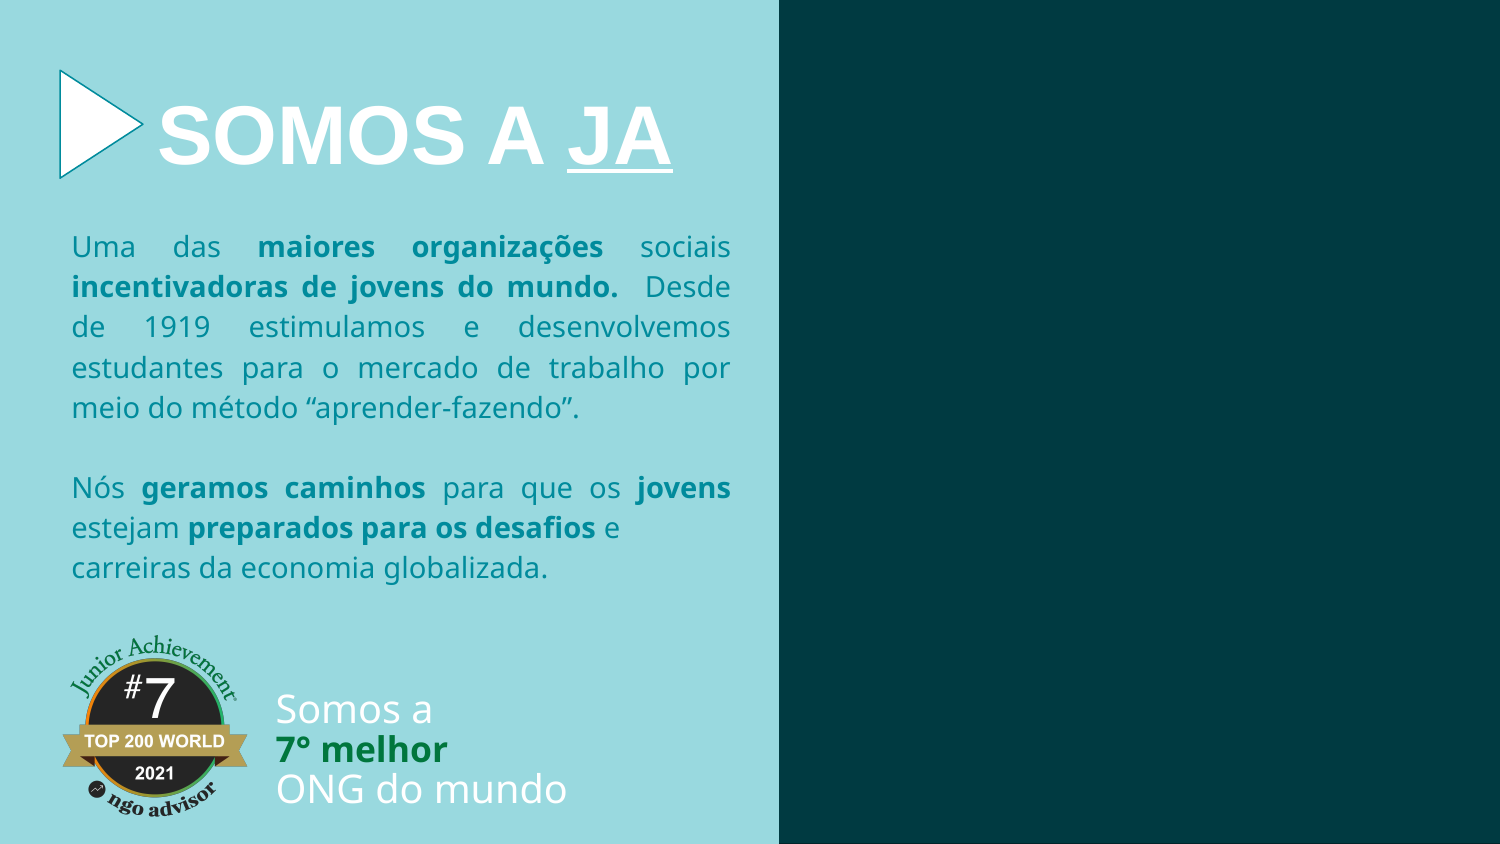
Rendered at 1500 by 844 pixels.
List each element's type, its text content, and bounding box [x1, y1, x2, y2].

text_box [264, 672, 712, 817]
text_box [60, 70, 143, 179]
picture [778, 0, 1500, 844]
text_box Uma das maiores organizações sociais incentivadoras de jovens do mundo. Desde de 1919 estimulamos e desenvolvemos estudantes para o mercado de trabalho por meio do método “aprender-fazendo”. Nós geramos caminhos para que os jovens estejam preparados para os desafios e carreiras da economia globalizada. [60, 212, 743, 657]
title SOMOS A JA [142, 66, 728, 183]
picture [59, 631, 251, 820]
